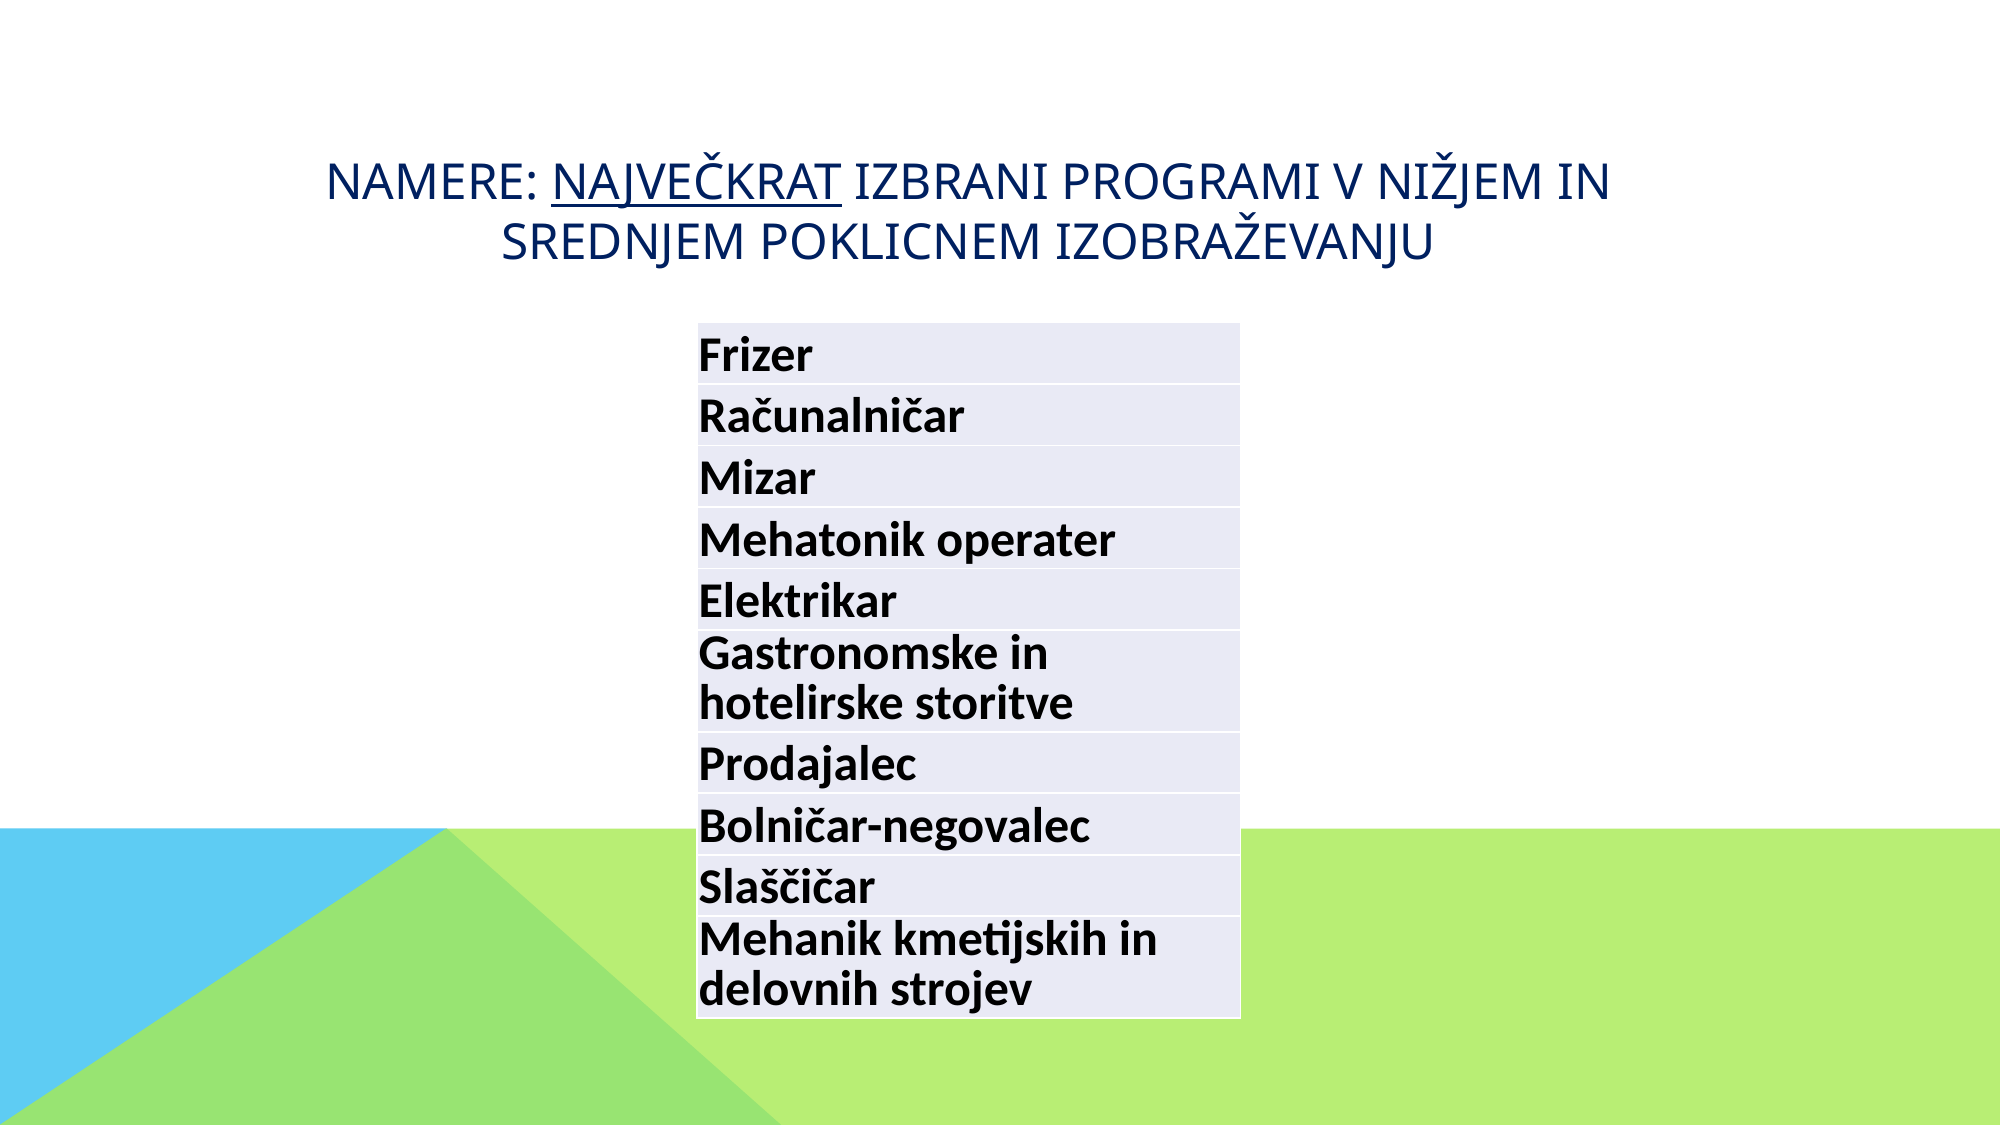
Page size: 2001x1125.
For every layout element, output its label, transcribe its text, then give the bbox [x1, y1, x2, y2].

table_cell Bolničar-negovalec [698, 794, 1240, 854]
table_cell Gastronomske in hotelirske storitve [698, 631, 1240, 731]
table_cell Mizar [698, 446, 1240, 506]
title NAMERE: Največkrat izbrani programi v nižjem in srednjem poklicnem izobraževanju [293, 125, 1644, 294]
table_cell Mehanik kmetijskih in delovnih strojev [698, 917, 1240, 1017]
table_cell Prodajalec [698, 733, 1240, 792]
table_cell Elektrikar [698, 569, 1240, 629]
table_header Frizer [698, 323, 1240, 383]
table_cell Mehatonik operater [698, 508, 1240, 568]
table_cell Slaščičar [698, 856, 1240, 915]
table_cell Računalničar [698, 385, 1240, 445]
